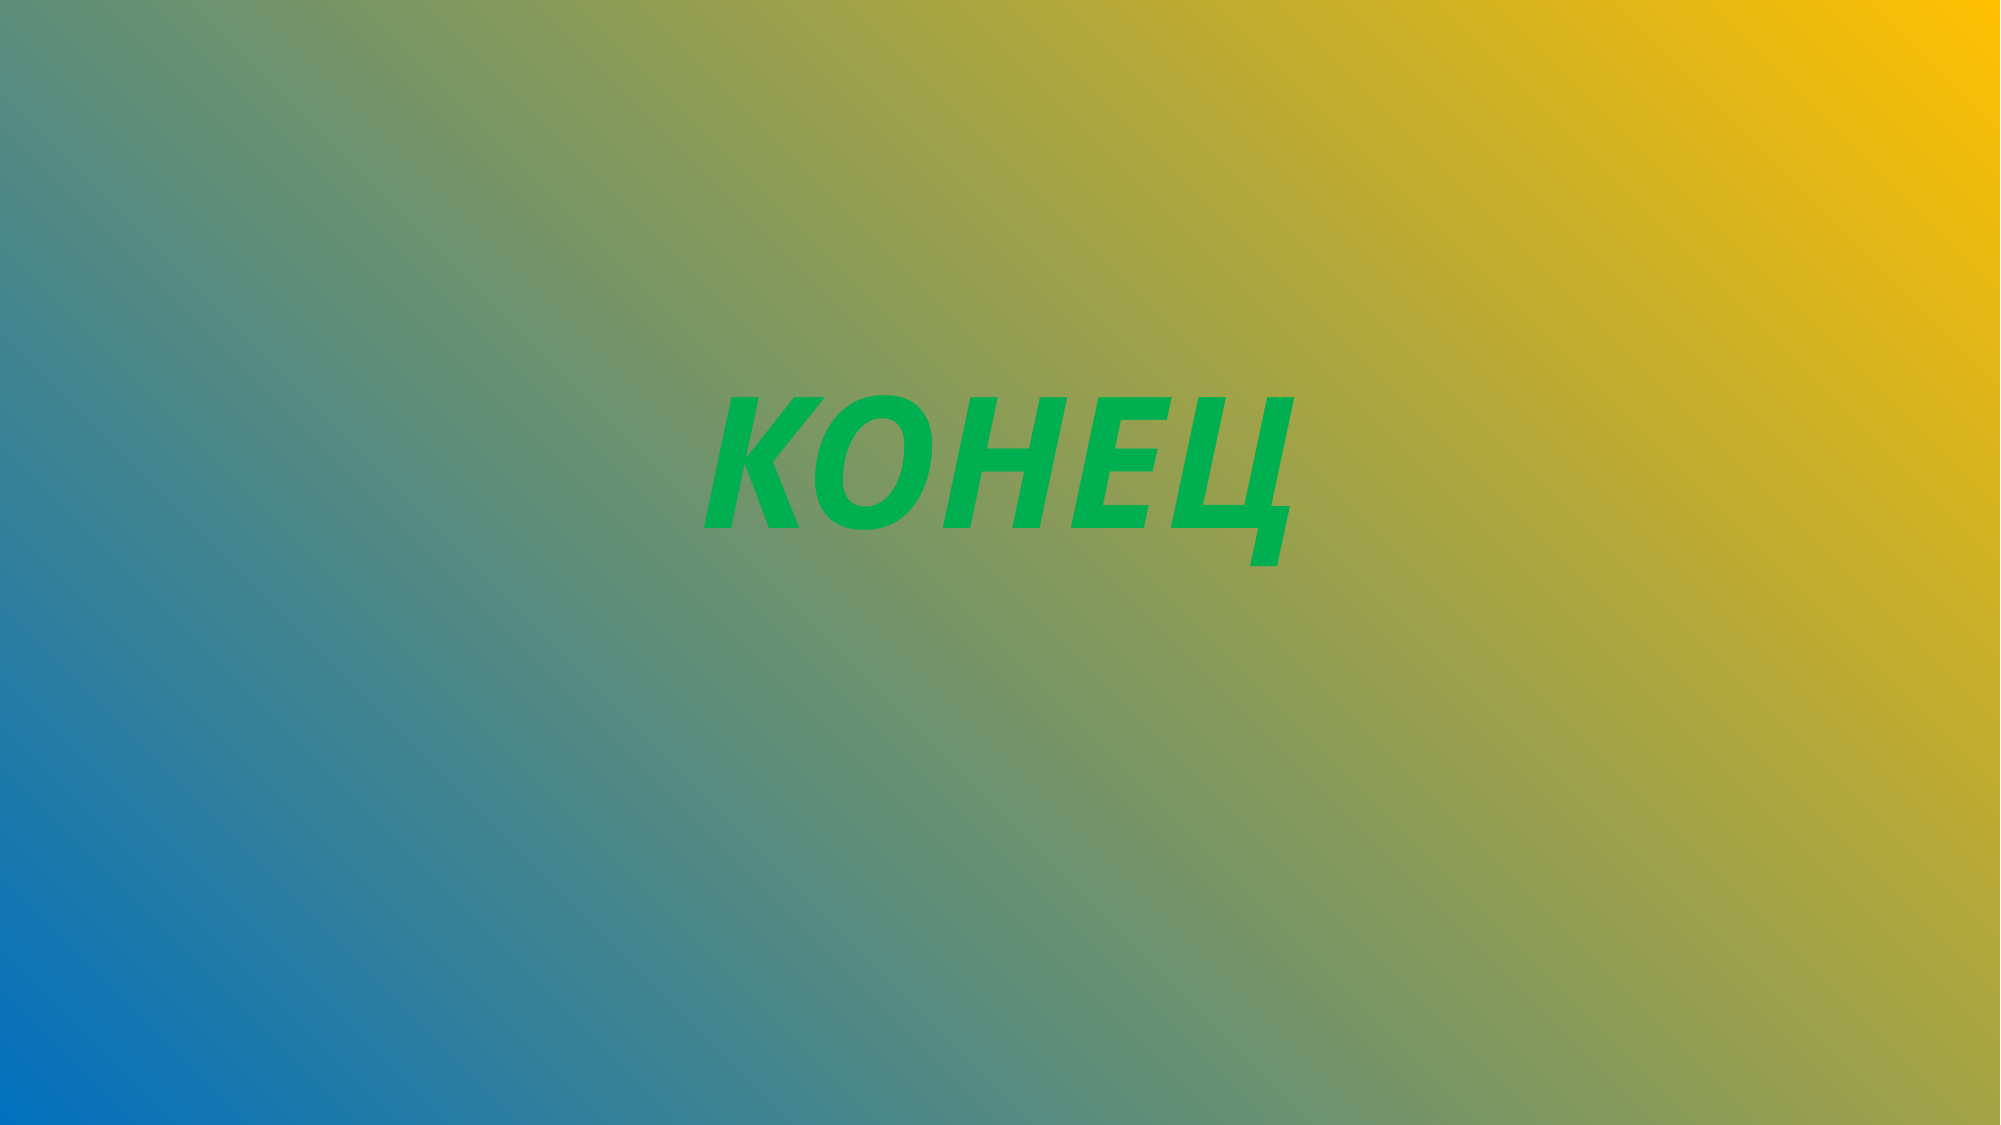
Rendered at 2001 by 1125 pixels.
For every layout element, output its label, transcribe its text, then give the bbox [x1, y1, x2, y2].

title КОНЕЦ [137, 59, 1863, 880]
